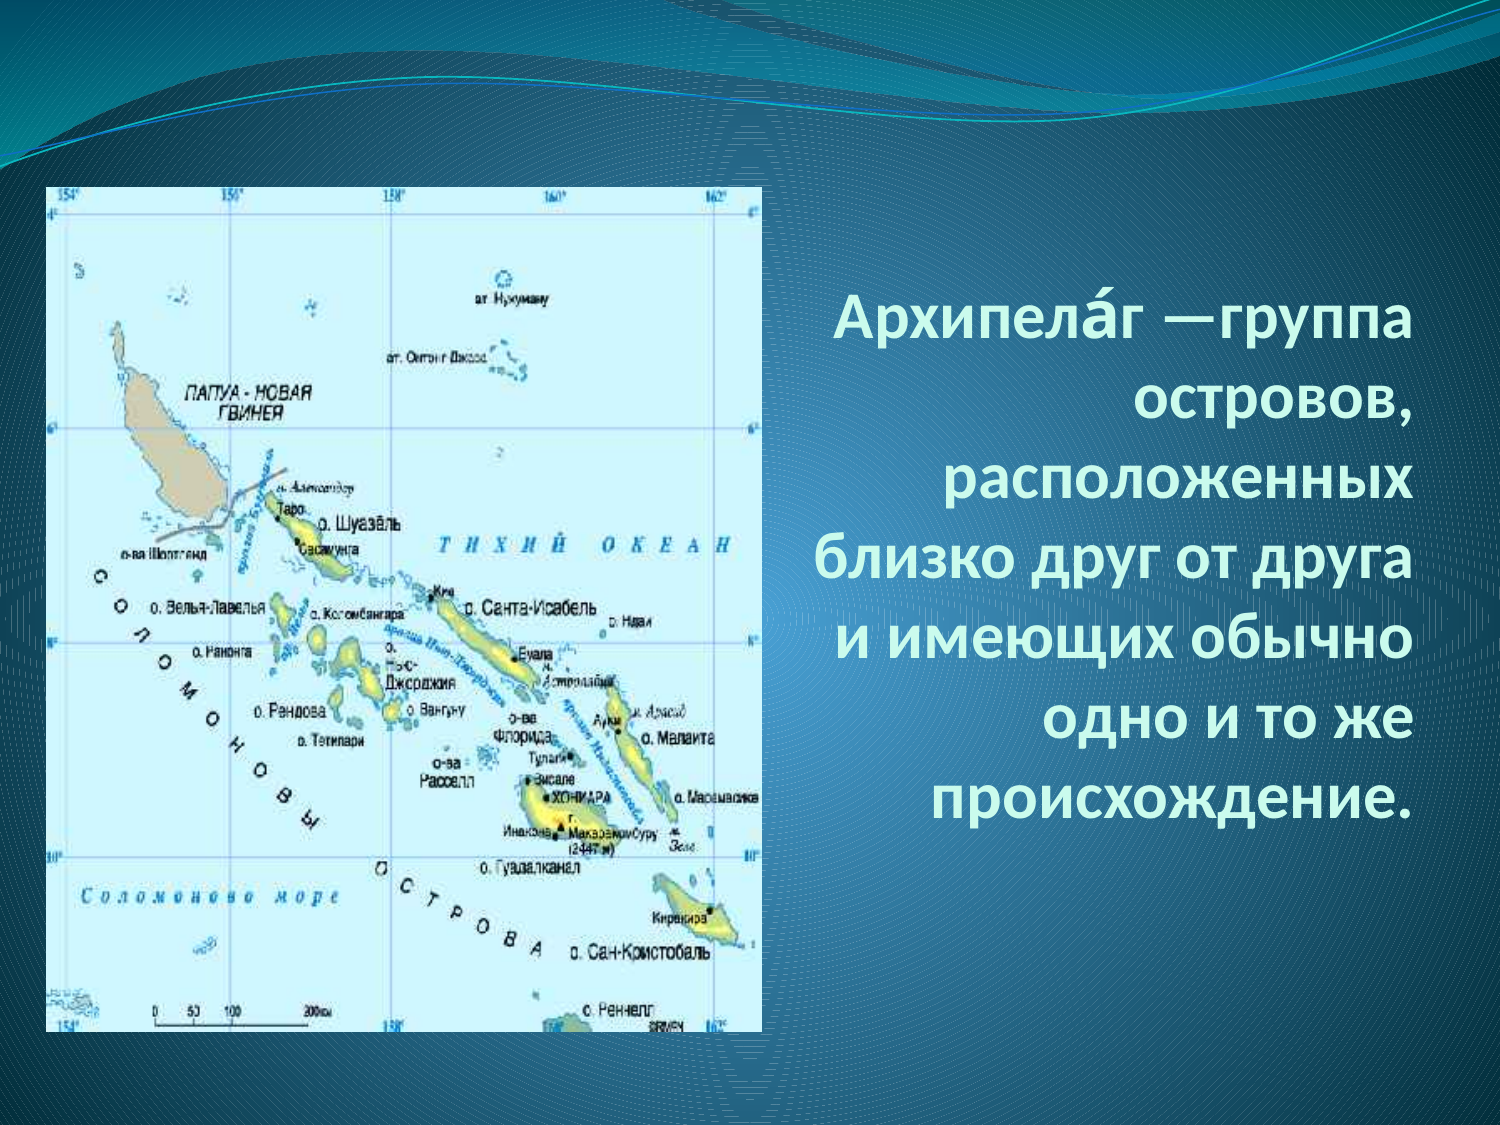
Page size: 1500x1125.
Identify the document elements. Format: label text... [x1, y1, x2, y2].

picture [46, 187, 762, 1032]
title Архипела́г —группа островов, расположенных близко друг от друга и имеющих обычно одно и то же происхождение. [773, 117, 1418, 832]
